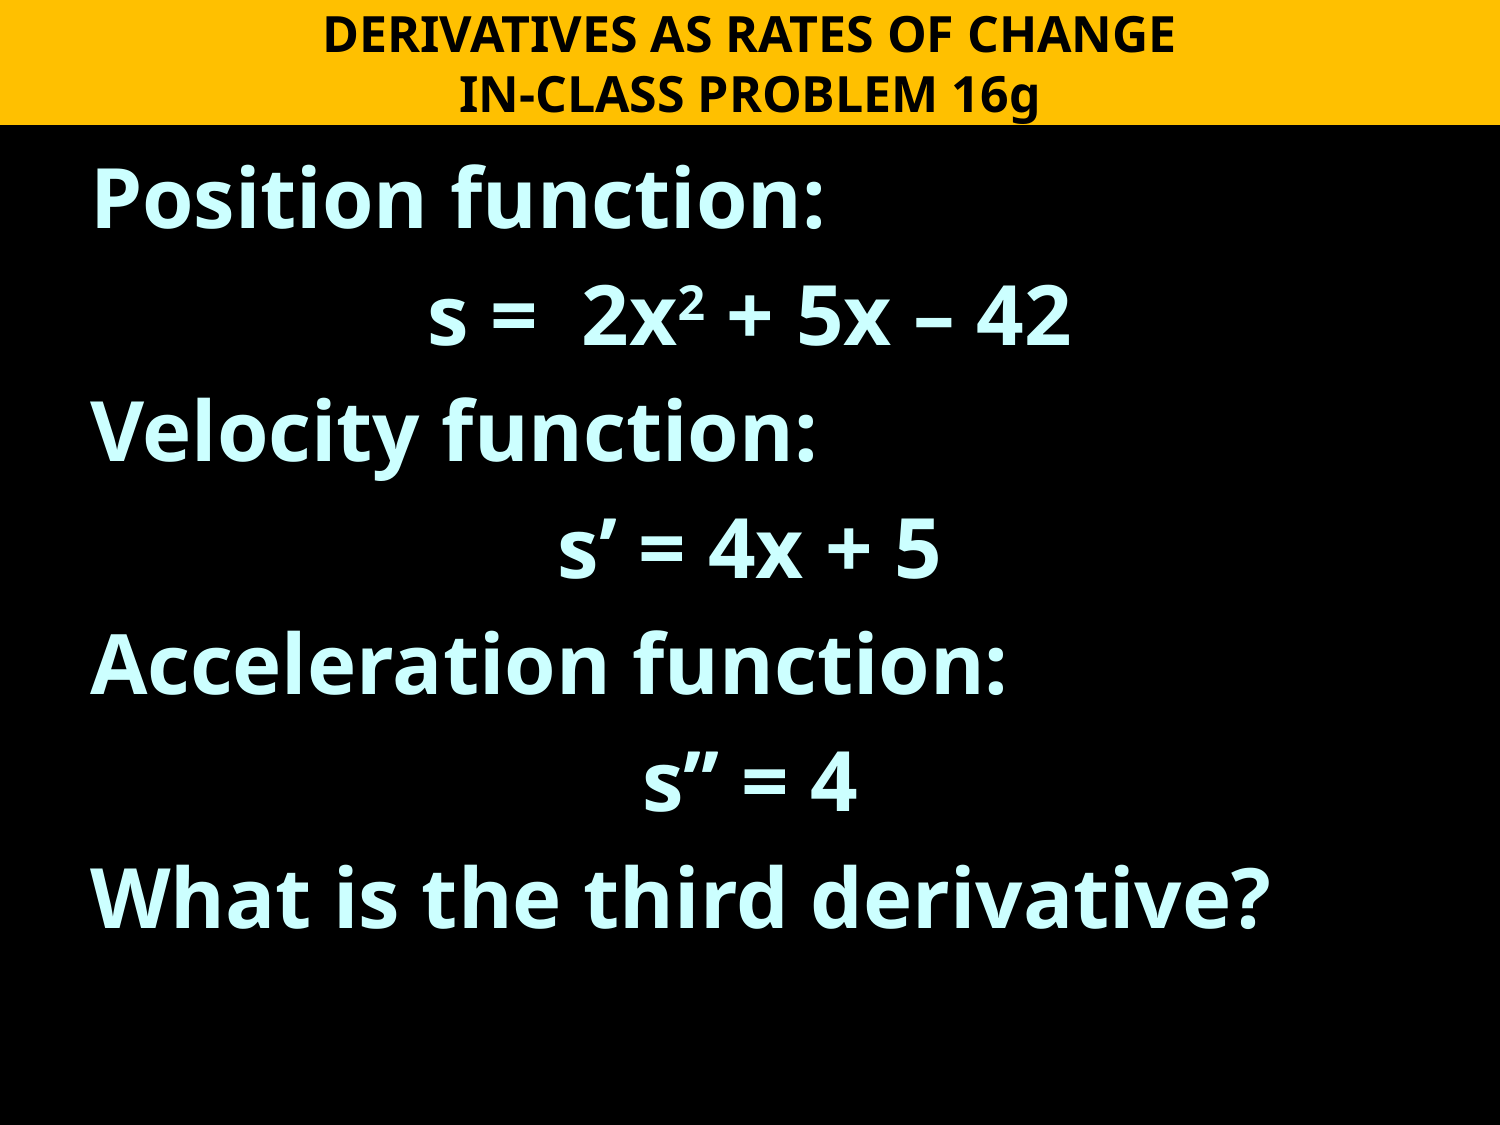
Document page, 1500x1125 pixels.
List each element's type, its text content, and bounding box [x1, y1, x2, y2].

text_box DERIVATIVES AS RATES OF CHANGE IN-CLASS PROBLEM 16g [0, 0, 1500, 125]
list Position function: s = 2x2 + 5x – 42 Velocity function: s’ = 4x + 5 Acceleration function: s’’ = 4 What is the third derivative? [75, 137, 1425, 1063]
